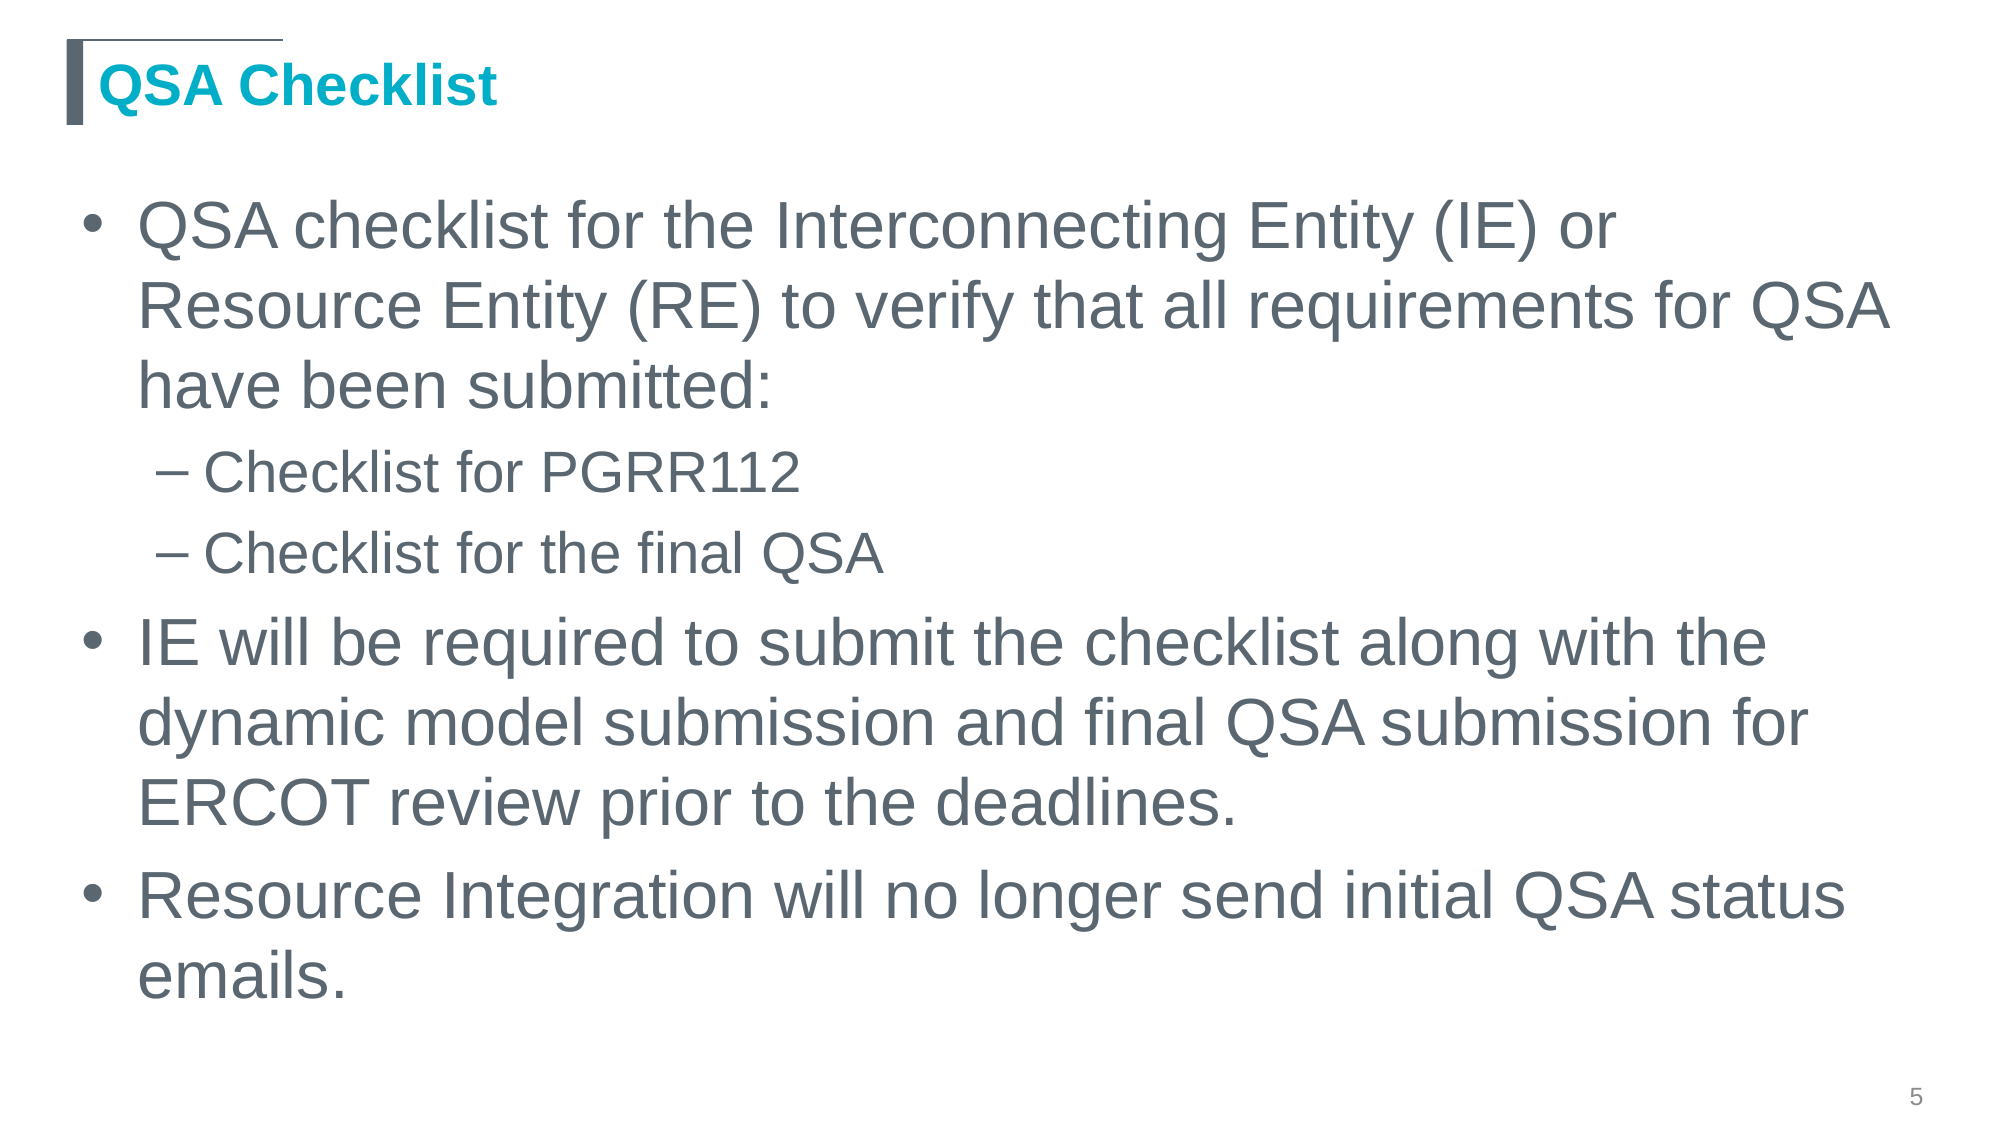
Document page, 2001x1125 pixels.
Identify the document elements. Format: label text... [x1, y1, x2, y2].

slide_number 5 [1850, 1070, 1984, 1120]
title QSA Checklist [83, 39, 1934, 134]
list QSA checklist for the Interconnecting Entity (IE) or Resource Entity (RE) to verify that all requirements for QSA have been submitted: Checklist for PGRR112 Checklist for the final QSA IE will be required to submit the checklist along with the dynamic model submission and final QSA submission for ERCOT review prior to the deadlines. Resource Integration will no longer send initial QSA status emails. [66, 174, 1934, 1038]
